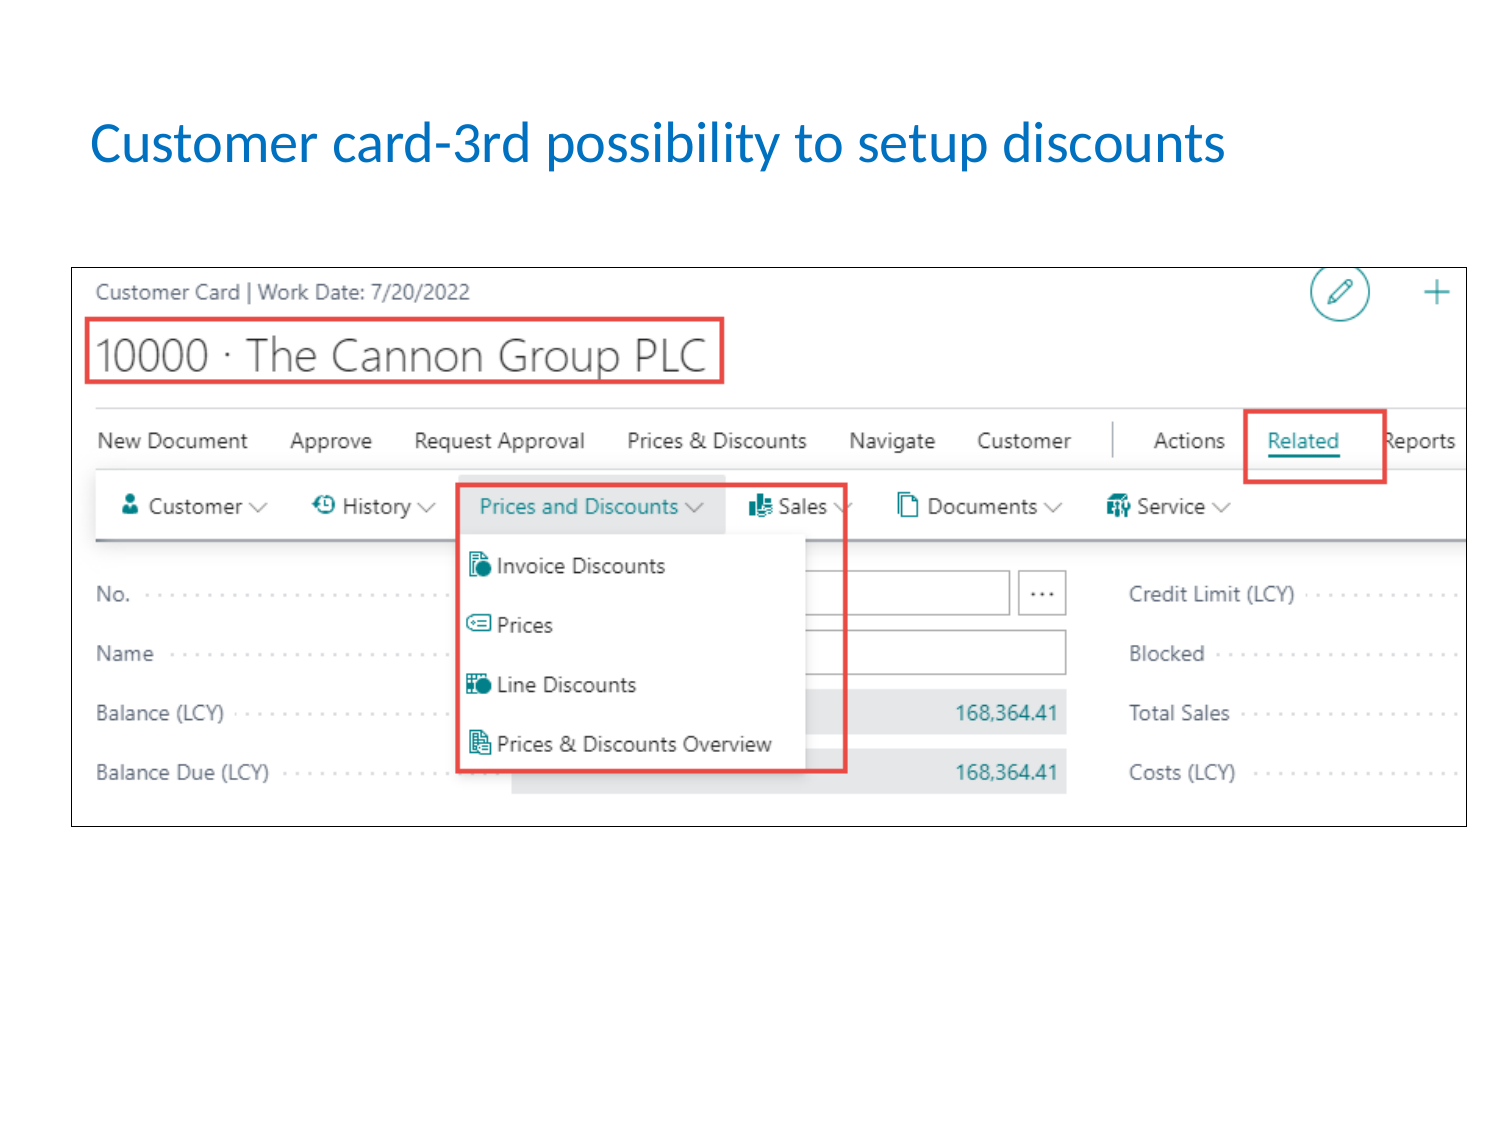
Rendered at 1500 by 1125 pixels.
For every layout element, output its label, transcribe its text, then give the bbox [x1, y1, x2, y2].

picture [71, 266, 1468, 827]
title Customer card-3rd possibility to setup discounts [75, 45, 1425, 233]
